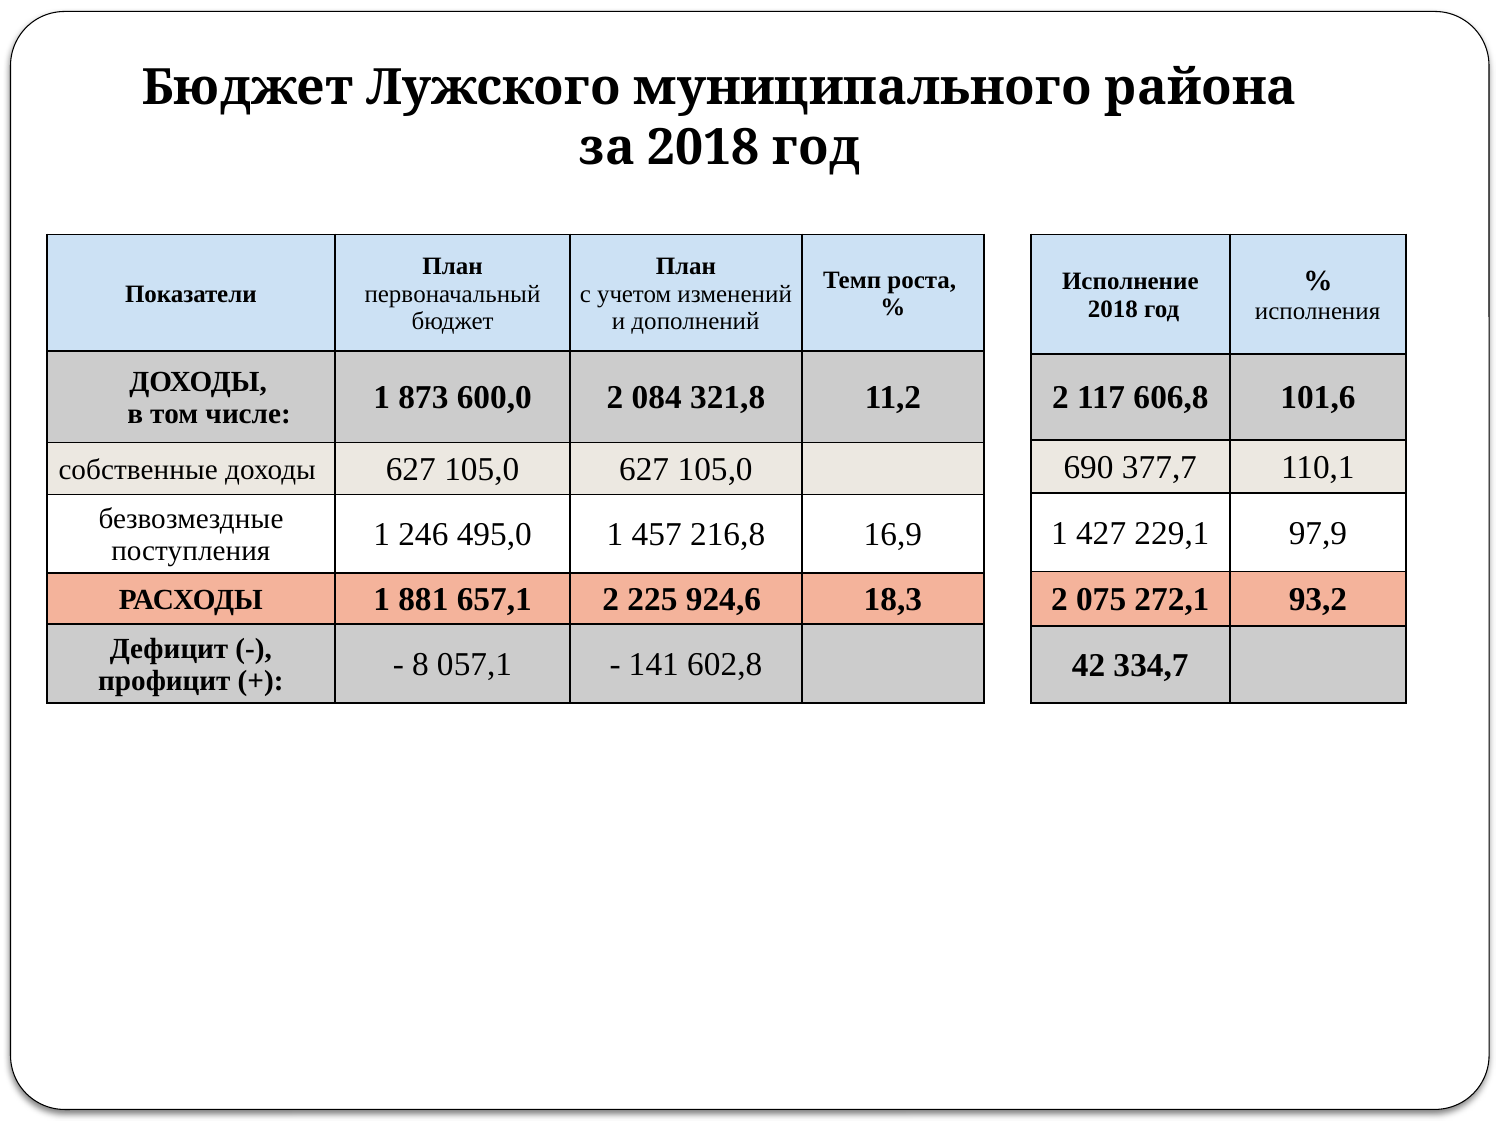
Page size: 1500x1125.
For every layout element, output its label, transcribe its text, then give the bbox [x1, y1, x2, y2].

table_cell 1 873 600,0 [336, 352, 569, 442]
table_cell 690 377,7 [1032, 441, 1229, 492]
table_cell 110,1 [1231, 441, 1405, 492]
table_header Темп роста, % [803, 235, 983, 350]
table_header % исполнения [1231, 235, 1405, 353]
table_cell [803, 625, 983, 702]
text_box Бюджет Лужского муниципального района за 2018 год [58, 46, 1394, 182]
table_cell 101,6 [1231, 355, 1405, 439]
table_cell 2 225 924,6 [571, 574, 801, 623]
table_cell 11,2 [803, 352, 983, 442]
table_cell 1 427 229,1 [1032, 494, 1229, 571]
table_cell 97,9 [1231, 494, 1405, 571]
table_cell 18,3 [803, 574, 983, 623]
table_cell собственные доходы [48, 443, 334, 494]
table_cell 42 334,7 [1032, 627, 1229, 702]
table_header Показатели [48, 235, 334, 350]
table_cell Дефицит (-), профицит (+): [48, 625, 334, 702]
table_cell - 141 602,8 [571, 625, 801, 702]
table_header План с учетом изменений и дополнений [571, 235, 801, 350]
table_cell 1 246 495,0 [336, 495, 569, 572]
table_cell [1231, 627, 1405, 702]
table_cell [803, 443, 983, 494]
table_cell РАСХОДЫ [48, 574, 334, 623]
table_cell - 8 057,1 [336, 625, 569, 702]
table_cell 627 105,0 [571, 443, 801, 494]
table_cell 1 881 657,1 [336, 574, 569, 623]
table_header План первоначальный бюджет [336, 235, 569, 350]
table_cell 93,2 [1231, 572, 1405, 625]
table_cell 1 457 216,8 [571, 495, 801, 572]
table_cell безвозмездные поступления [48, 495, 334, 572]
table_cell 2 117 606,8 [1032, 355, 1229, 439]
table_header Исполнение 2018 год [1032, 235, 1229, 353]
table_cell 2 075 272,1 [1032, 572, 1229, 625]
table_cell 627 105,0 [336, 443, 569, 494]
table_cell ДОХОДЫ, в том числе: [48, 352, 334, 442]
table_cell 2 084 321,8 [571, 352, 801, 442]
table_cell 16,9 [803, 495, 983, 572]
